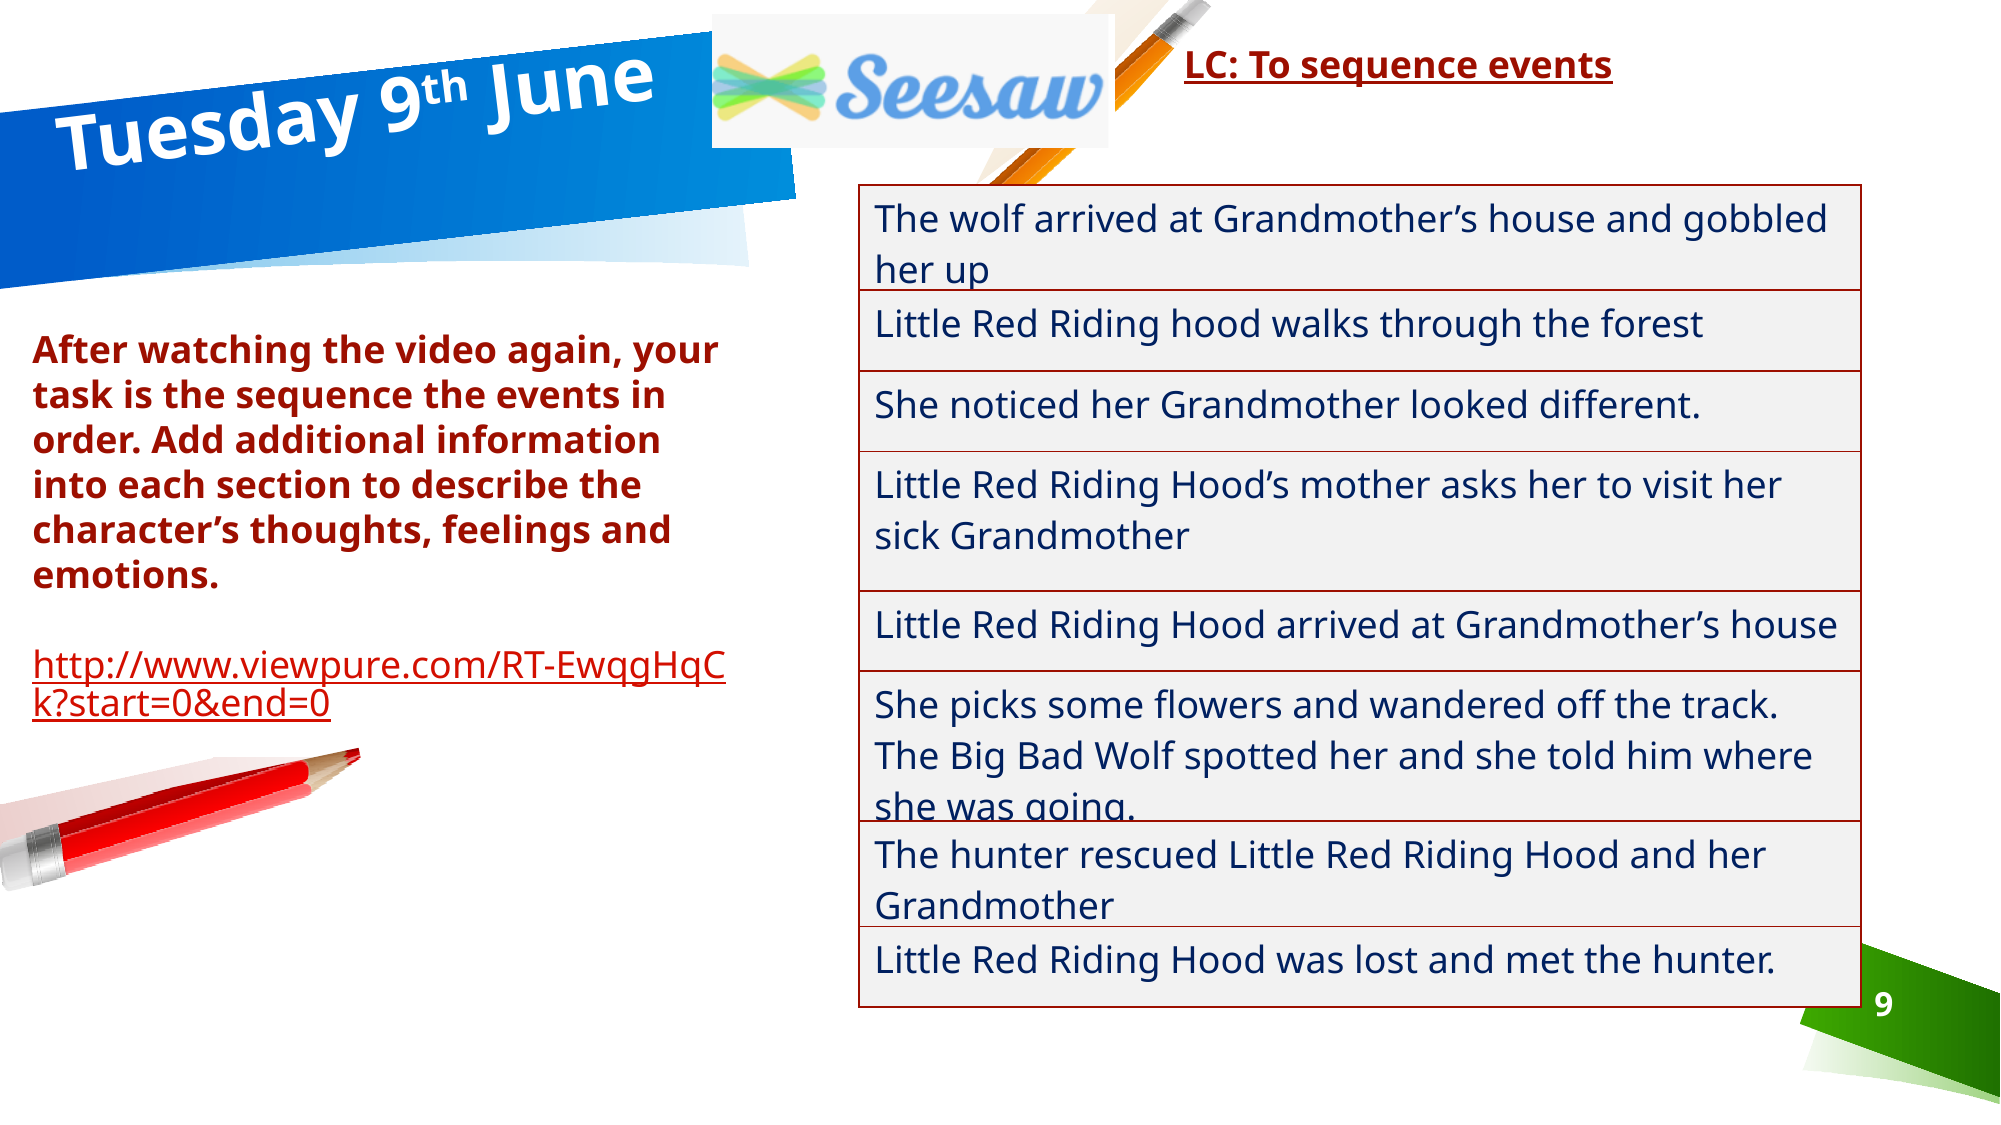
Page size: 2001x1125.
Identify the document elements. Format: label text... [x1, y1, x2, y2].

table_cell Little Red Riding Hood’s mother asks her to visit her sick Grandmother [860, 452, 1860, 590]
picture [0, 747, 373, 894]
table_cell Little Red Riding Hood arrived at Grandmother’s house [860, 592, 1860, 670]
title Tuesday 9th June [36, 19, 779, 318]
table_header The wolf arrived at Grandmother’s house and gobbled her up [860, 186, 1860, 289]
slide_number 9 [1831, 975, 1937, 1036]
table_cell Little Red Riding hood walks through the forest [860, 291, 1860, 370]
table_cell She picks some flowers and wandered off the track. The Big Bad Wolf spotted her and she told him where she was going. [860, 672, 1860, 820]
picture [712, 0, 1217, 184]
text_box After watching the video again, your task is the sequence the events in order. Add additional information into each section to describe the character’s thoughts, feelings and emotions. http://www.viewpure.com/RT-EwqgHqCk?start=0&end=0 [17, 318, 747, 745]
table_cell Little Red Riding Hood was lost and met the hunter. [860, 927, 1860, 1006]
text_box LC: To sequence events [1169, 33, 1968, 93]
table_cell The hunter rescued Little Red Riding Hood and her Grandmother [860, 822, 1860, 926]
table_cell She noticed her Grandmother looked different. [860, 372, 1860, 451]
